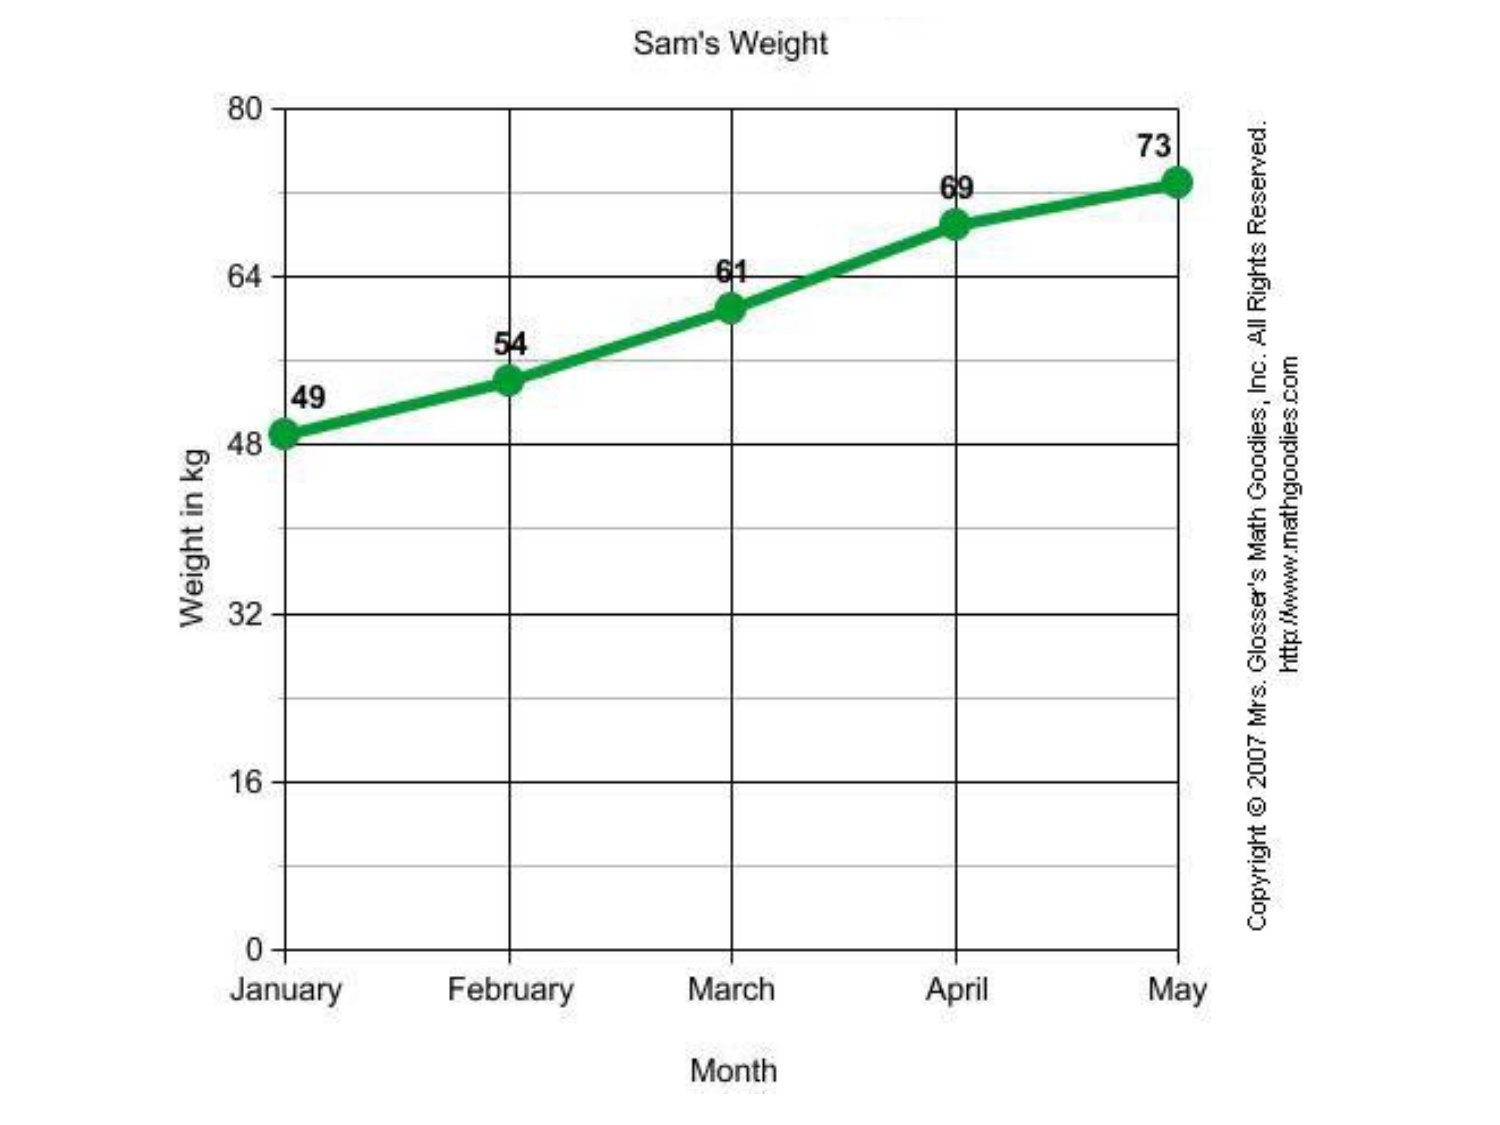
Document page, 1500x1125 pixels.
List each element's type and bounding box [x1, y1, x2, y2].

text_box [142, 0, 1366, 1094]
